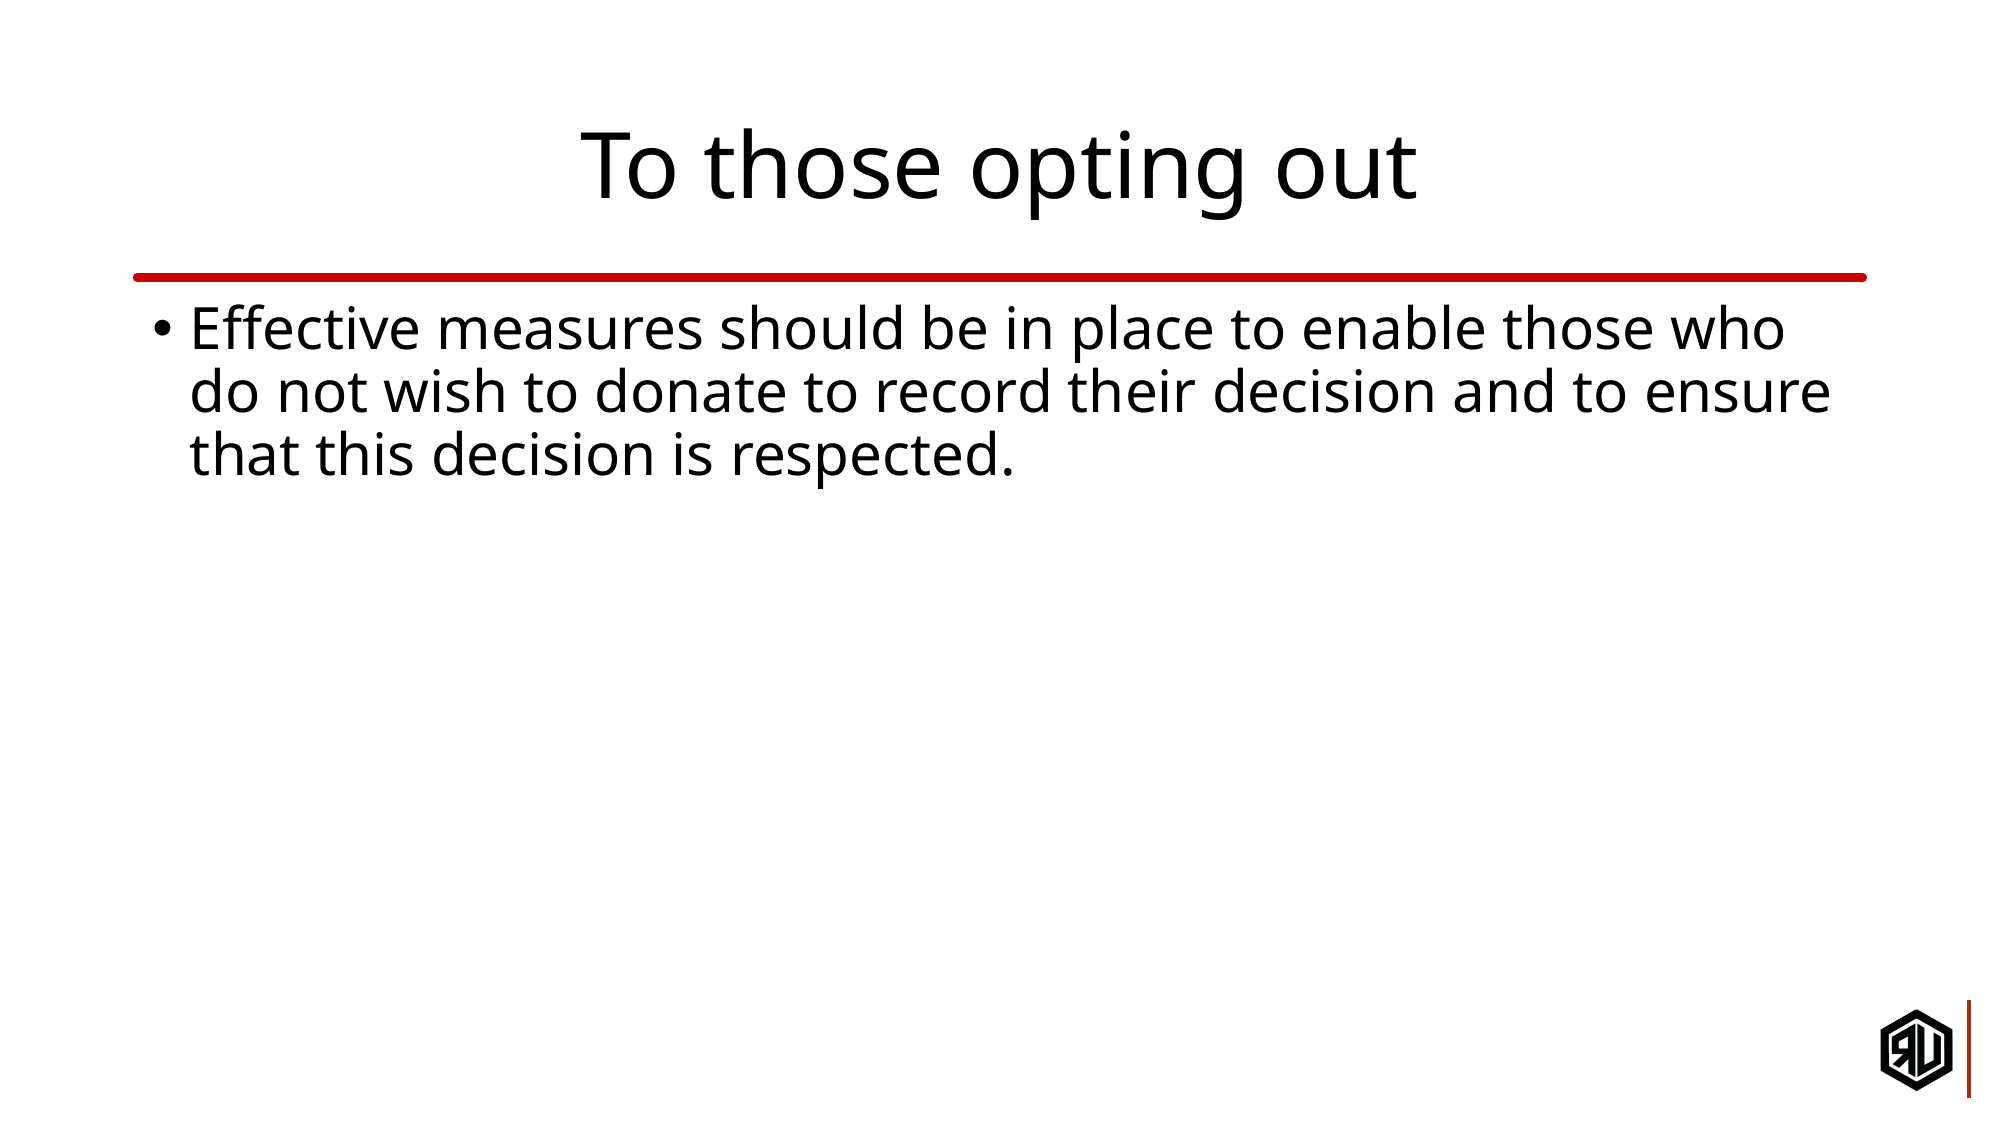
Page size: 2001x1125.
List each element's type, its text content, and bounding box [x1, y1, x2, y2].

picture [1877, 1006, 1958, 1093]
list Effective measures should be in place to enable those who do not wish to donate to record their decision and to ensure that this decision is respected. [137, 291, 1863, 1006]
title To those opting out [137, 59, 1863, 273]
